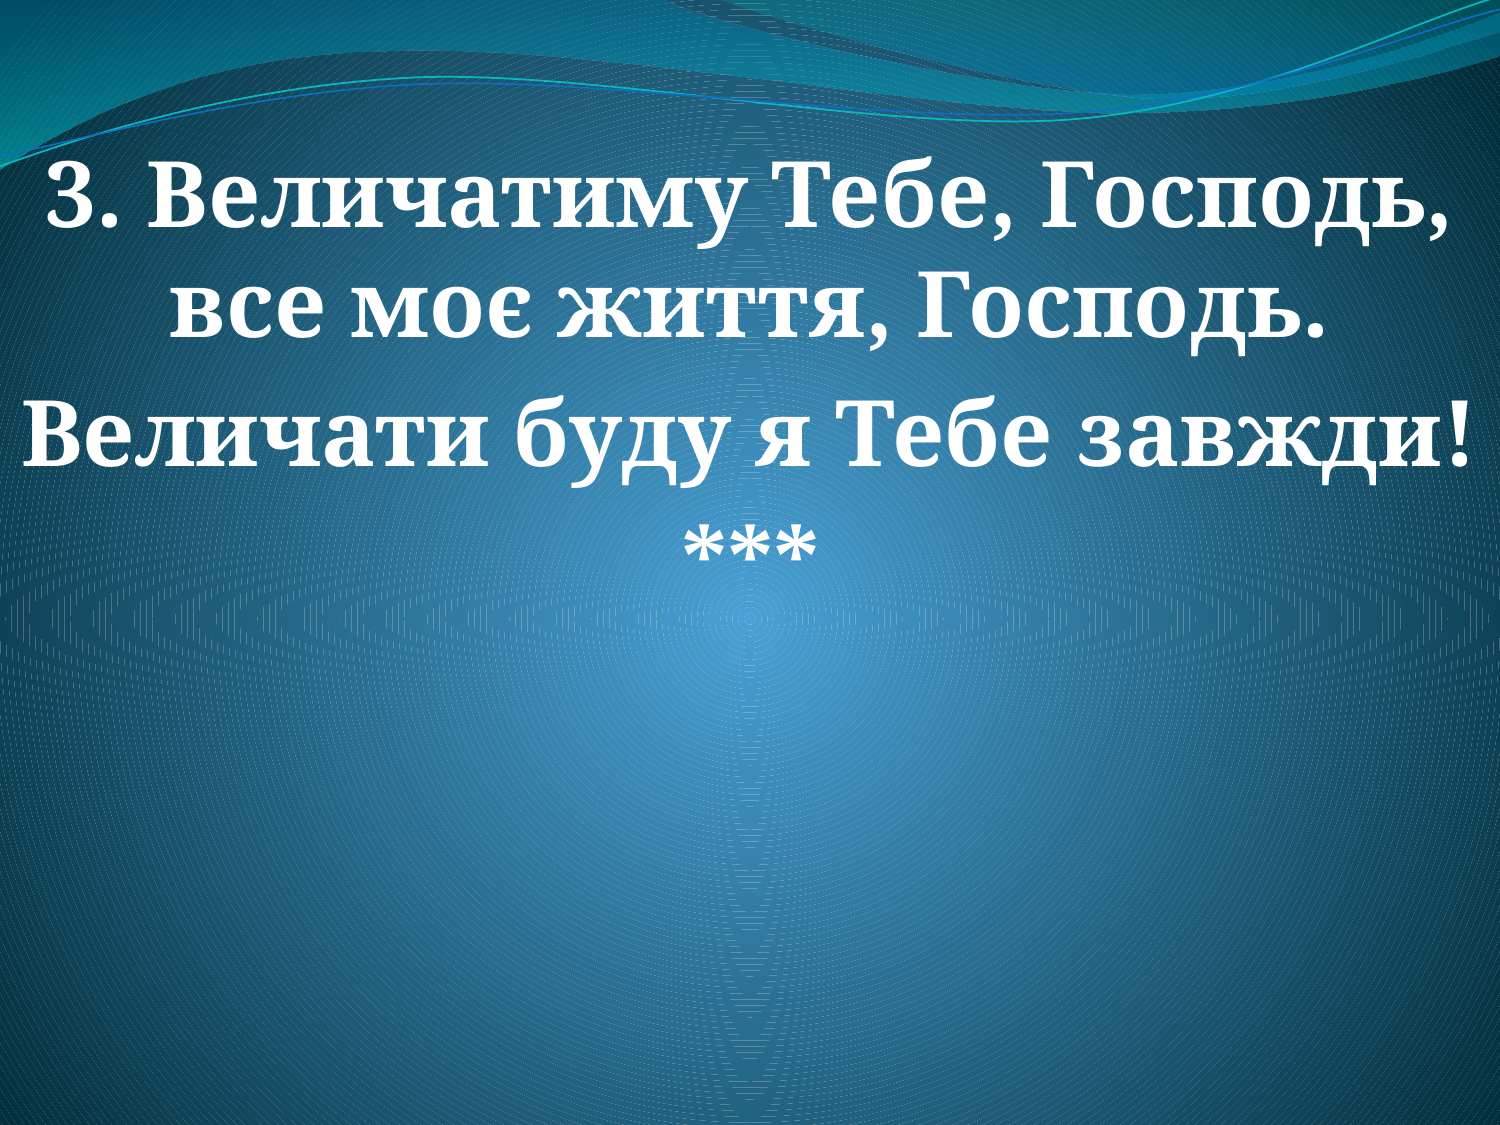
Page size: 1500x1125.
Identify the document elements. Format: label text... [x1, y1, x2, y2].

list 3. Величатиму Тебе, Господь, все моє життя, Господь. Величати буду я Тебе завжди! *** [0, 0, 1500, 1125]
